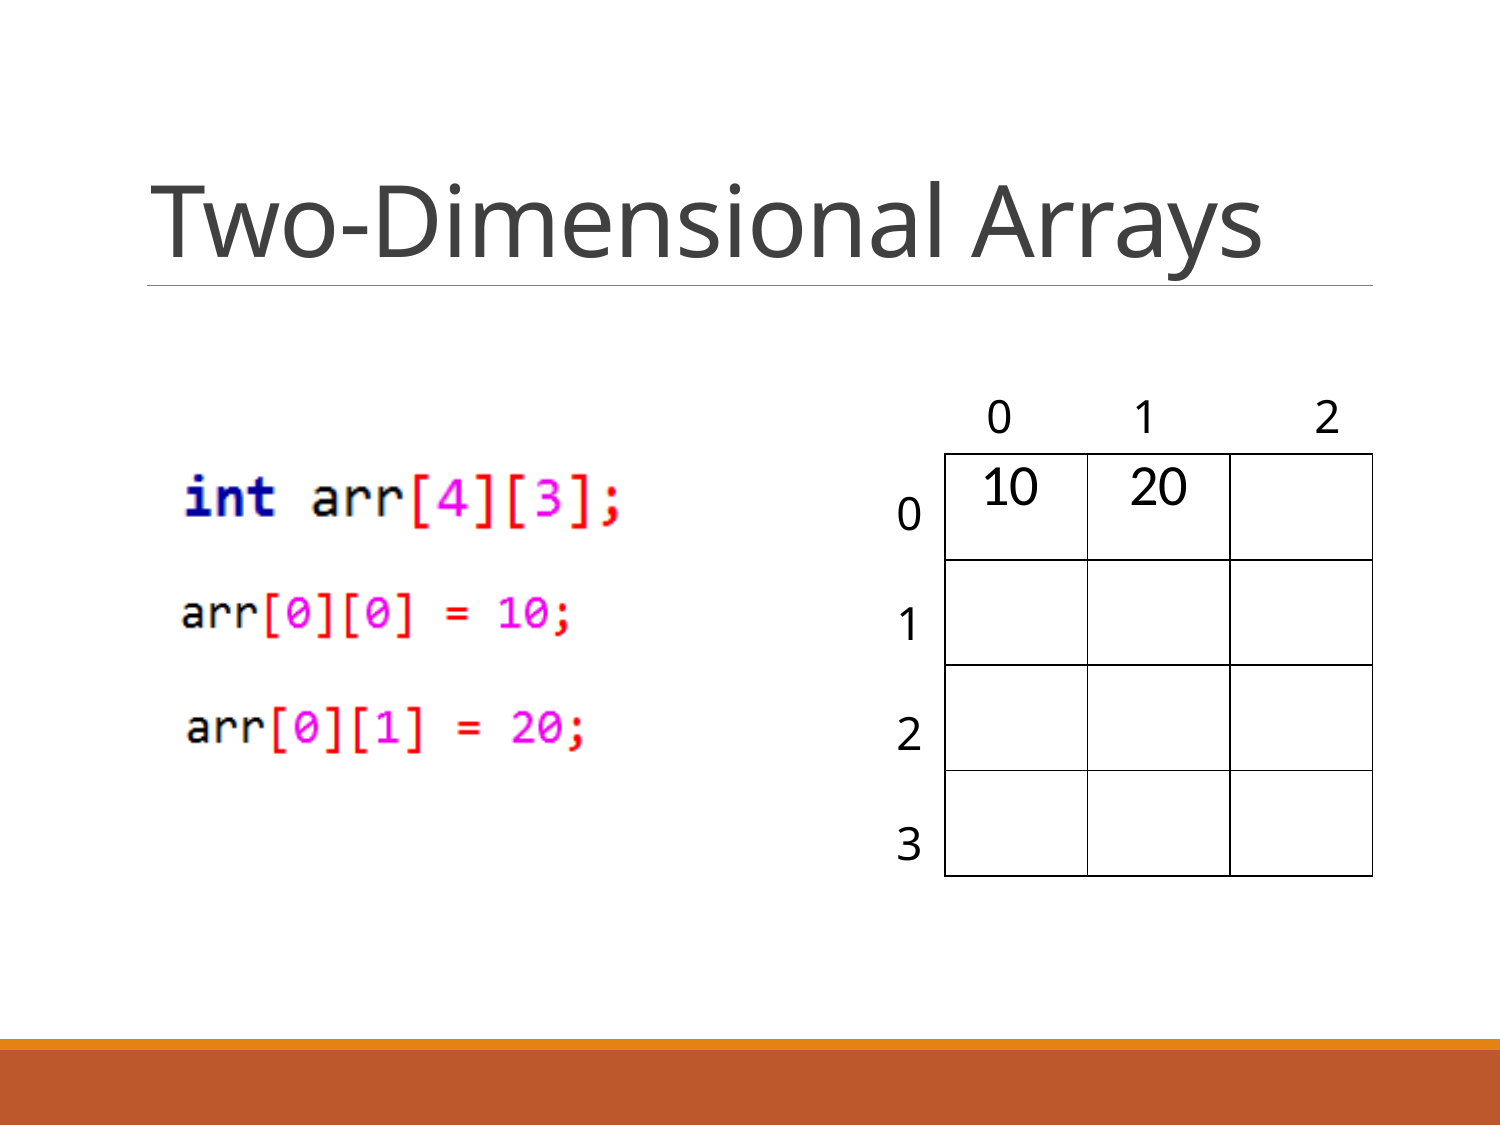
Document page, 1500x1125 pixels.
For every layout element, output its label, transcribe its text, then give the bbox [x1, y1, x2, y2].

table_cell [950, 561, 1087, 664]
table_cell [950, 771, 1087, 875]
table_header 20 [1088, 455, 1229, 559]
table_cell [1088, 561, 1229, 664]
picture [168, 564, 611, 657]
table_cell [950, 666, 1087, 770]
picture [168, 443, 636, 555]
text_box 0 1 2 3 [857, 477, 950, 877]
table_cell [1088, 771, 1229, 875]
picture [154, 680, 664, 775]
table_header [1231, 455, 1372, 559]
table_cell [1231, 561, 1372, 664]
table_cell [1088, 666, 1229, 770]
table_header 10 [946, 455, 1087, 559]
table_cell [1231, 666, 1372, 770]
text_box 0 1 2 [959, 380, 1356, 451]
table_cell [1231, 771, 1372, 875]
title Two-Dimensional Arrays [135, 47, 1373, 285]
